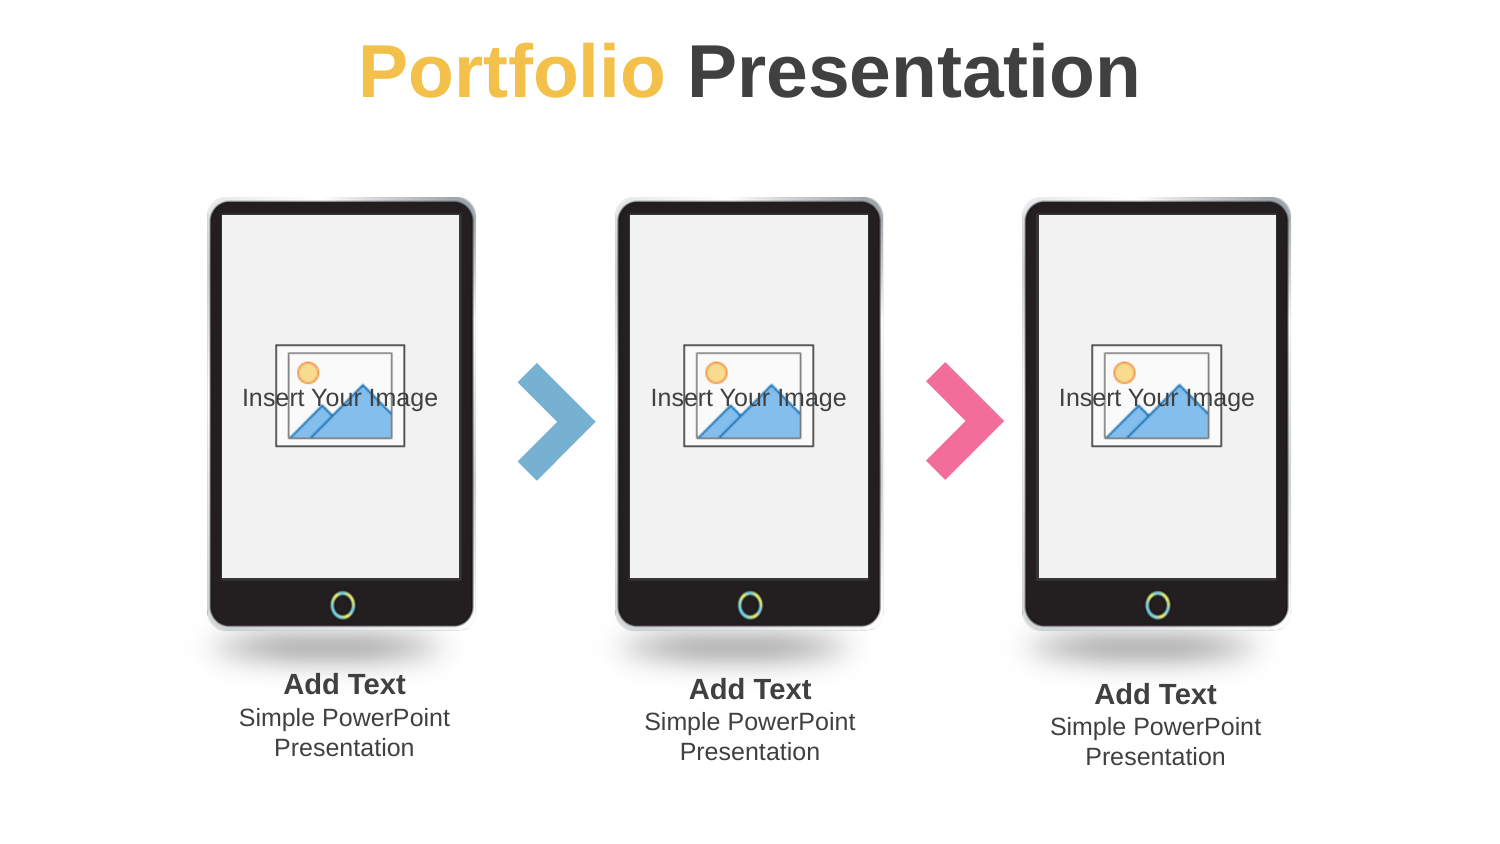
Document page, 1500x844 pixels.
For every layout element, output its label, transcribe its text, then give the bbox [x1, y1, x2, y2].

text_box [203, 657, 486, 770]
picture [122, 197, 1348, 694]
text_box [609, 662, 892, 775]
text_box [515, 360, 598, 483]
text_box [924, 360, 1007, 482]
title Portfolio Presentation [0, 4, 1500, 132]
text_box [1014, 667, 1297, 780]
